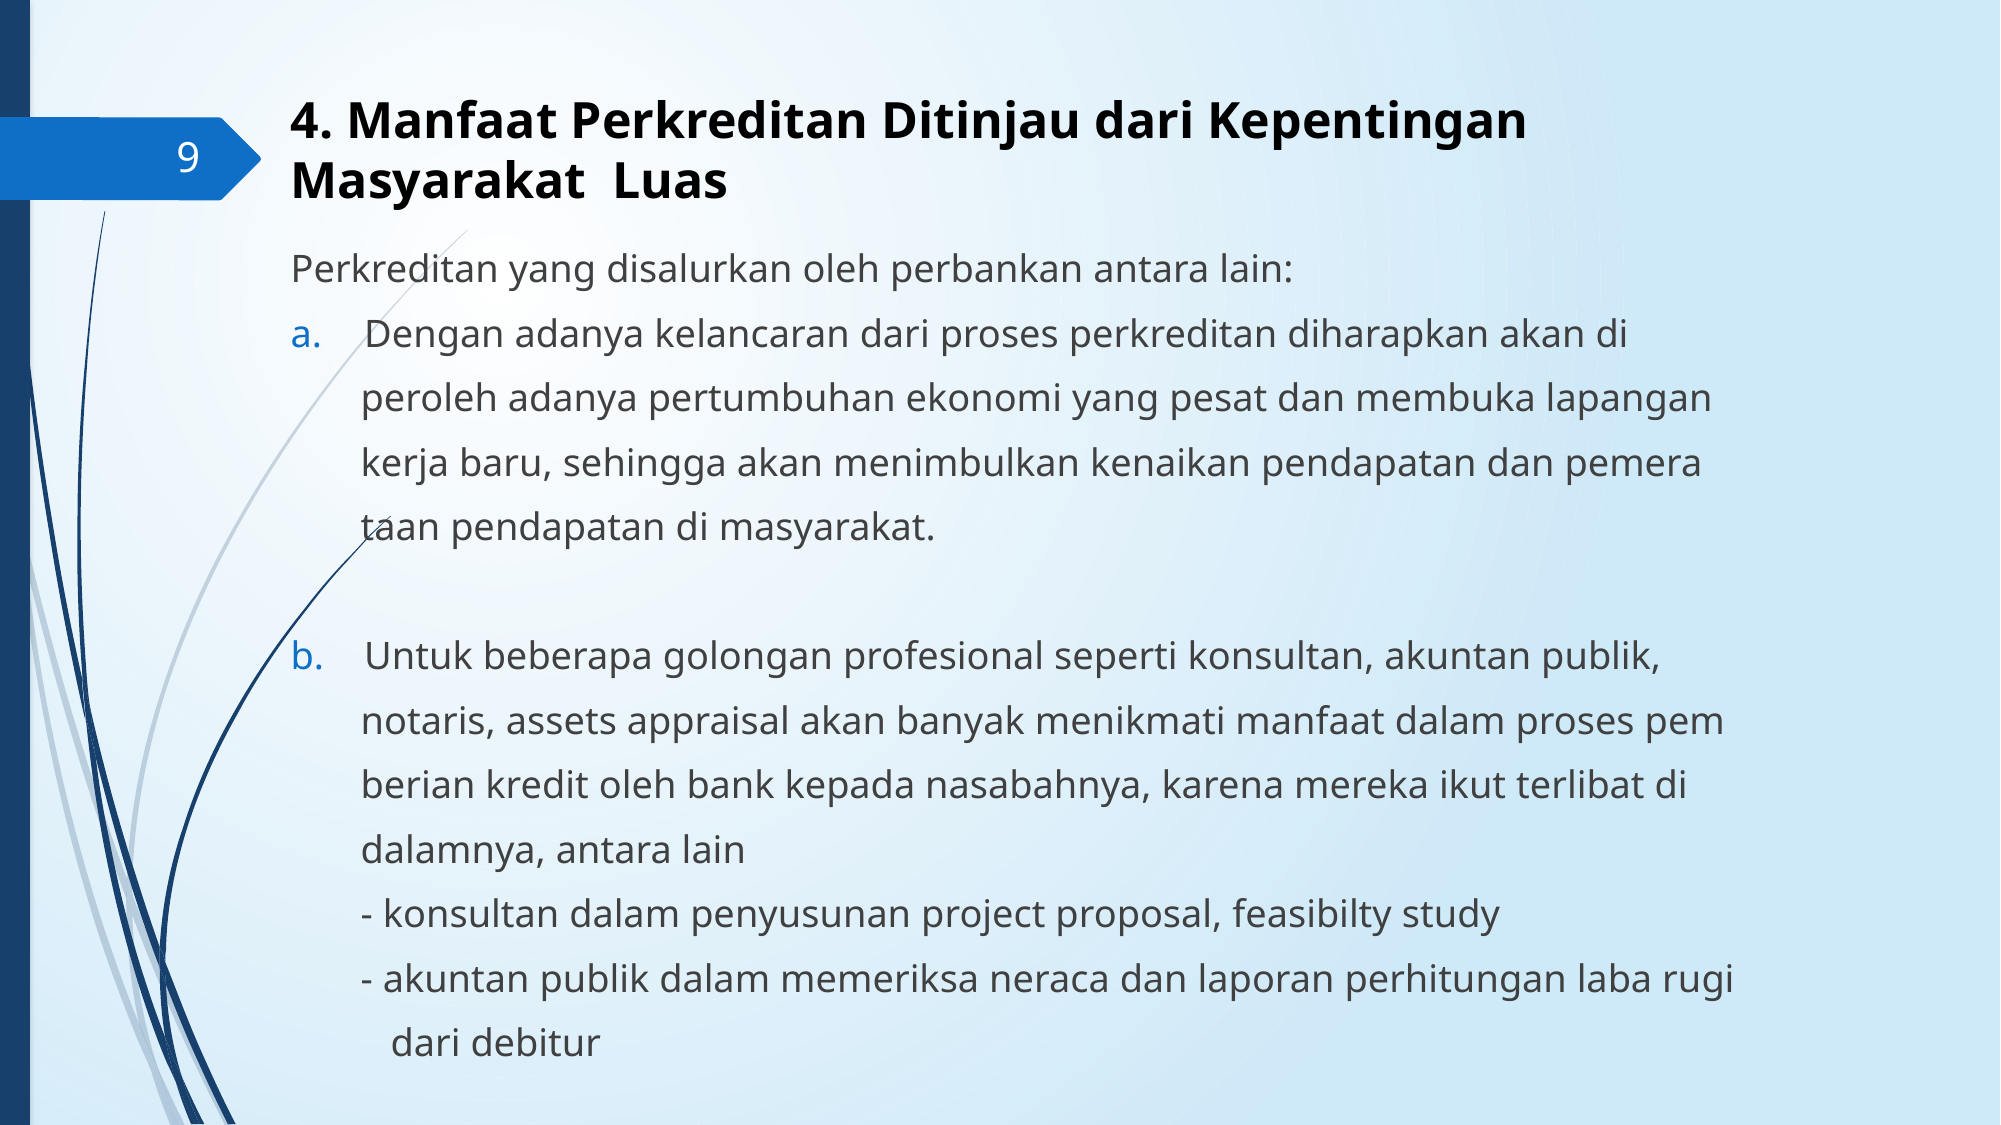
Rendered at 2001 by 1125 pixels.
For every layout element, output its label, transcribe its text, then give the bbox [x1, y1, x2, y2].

title 4. Manfaat Perkreditan Ditinjau dari Kepentingan Masyarakat Luas [275, 80, 1738, 237]
list Perkreditan yang disalurkan oleh perbankan antara lain: Dengan adanya kelancaran dari proses perkreditan diharapkan akan di peroleh adanya pertumbuhan ekonomi yang pesat dan membuka lapangan kerja baru, sehingga akan menimbulkan kenaikan pendapatan dan pemera taan pendapatan di masyarakat. Untuk beberapa golongan profesional seperti konsultan, akuntan publik, notaris, assets appraisal akan banyak menikmati manfaat dalam proses pem berian kredit oleh bank kepada nasabahnya, karena mereka ikut terlibat di dalamnya, antara lain - konsultan dalam penyusunan project proposal, feasibilty study - akuntan publik dalam memeriksa neraca dan laporan perhitungan laba rugi dari debitur [275, 237, 1970, 1073]
slide_number 9 [87, 129, 216, 190]
